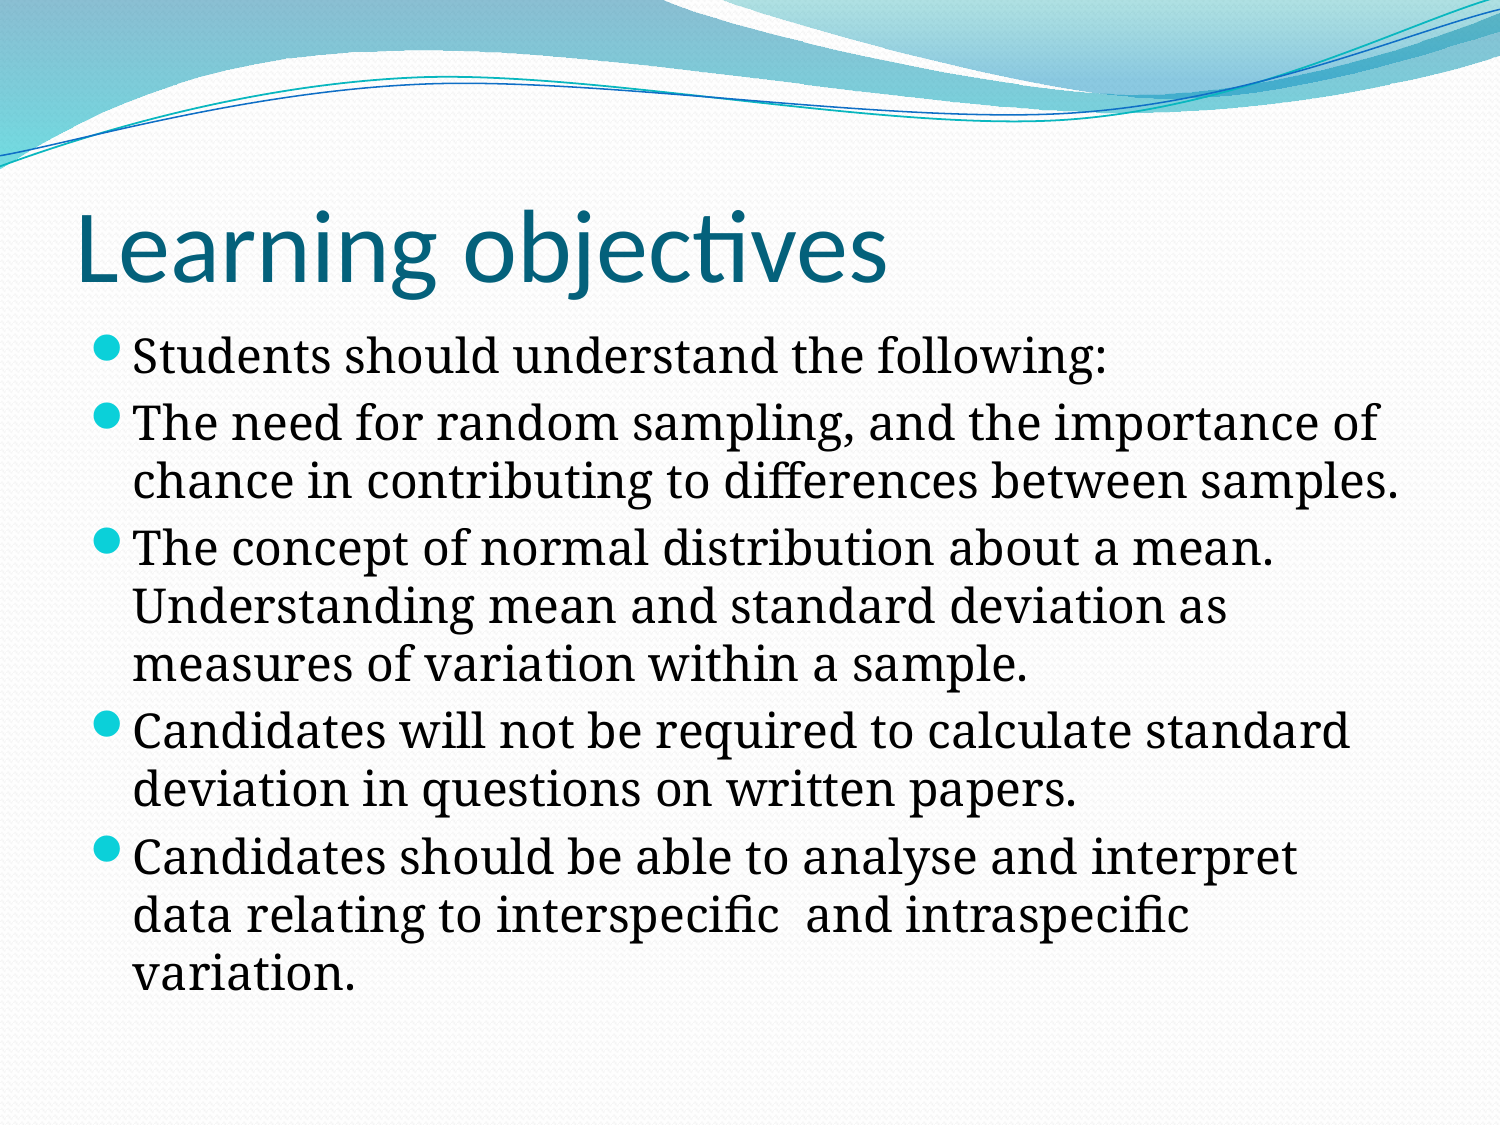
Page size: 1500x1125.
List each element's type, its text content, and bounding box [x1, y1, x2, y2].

list Students should understand the following: The need for random sampling, and the importance of chance in contributing to differences between samples. The concept of normal distribution about a mean. Understanding mean and standard deviation as measures of variation within a sample. Candidates will not be required to calculate standard deviation in questions on written papers. Candidates should be able to analyse and interpret data relating to interspeciﬁc and intraspeciﬁc variation. [75, 317, 1425, 1038]
title Learning objectives [75, 115, 1425, 303]
